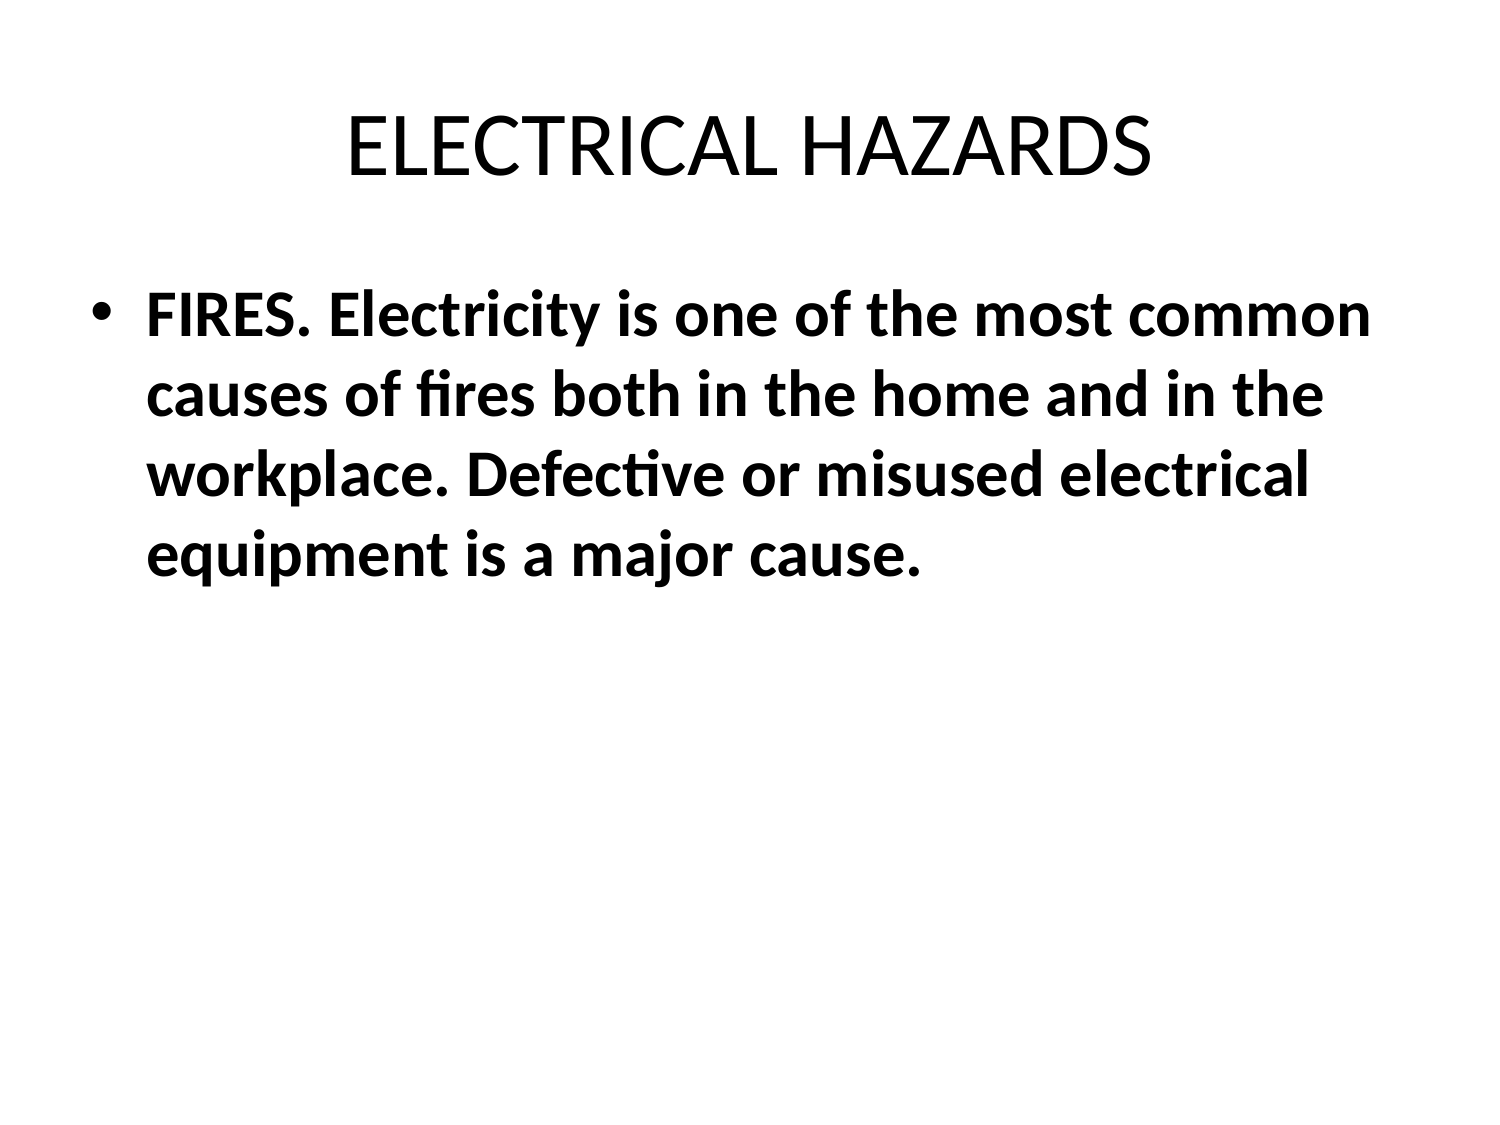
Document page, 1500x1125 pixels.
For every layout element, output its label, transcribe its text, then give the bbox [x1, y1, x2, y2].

title ELECTRICAL HAZARDS [75, 45, 1425, 233]
list FIRES. Electricity is one of the most common causes of fires both in the home and in the workplace. Defective or misused electrical equipment is a major cause. [75, 262, 1425, 1005]
